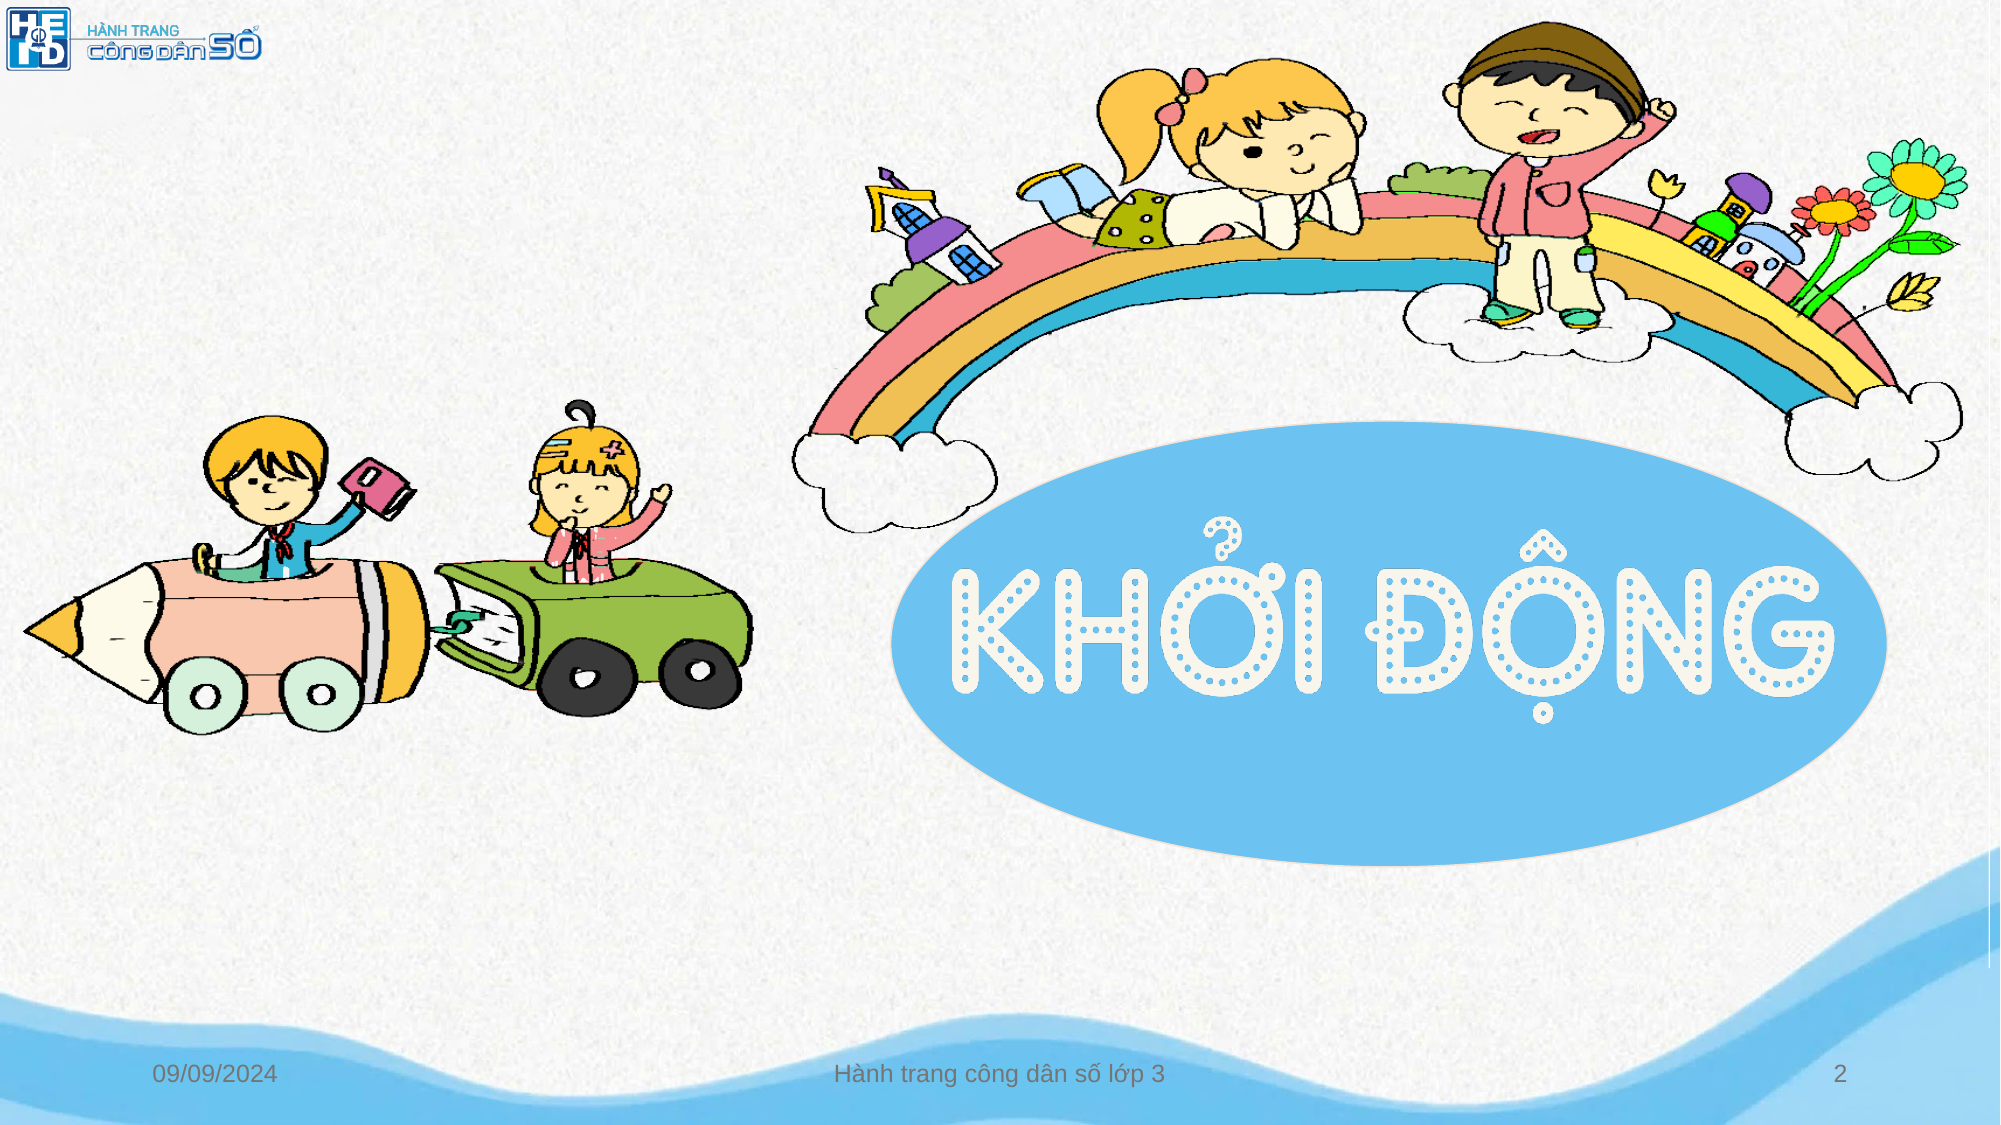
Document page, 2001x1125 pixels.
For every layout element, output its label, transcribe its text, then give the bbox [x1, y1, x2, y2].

footer Hành trang công dân số lớp 3 [662, 1042, 1338, 1103]
picture [0, 0, 2001, 1125]
slide_number ‹#› [1412, 1042, 1863, 1103]
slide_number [137, 1042, 588, 1103]
